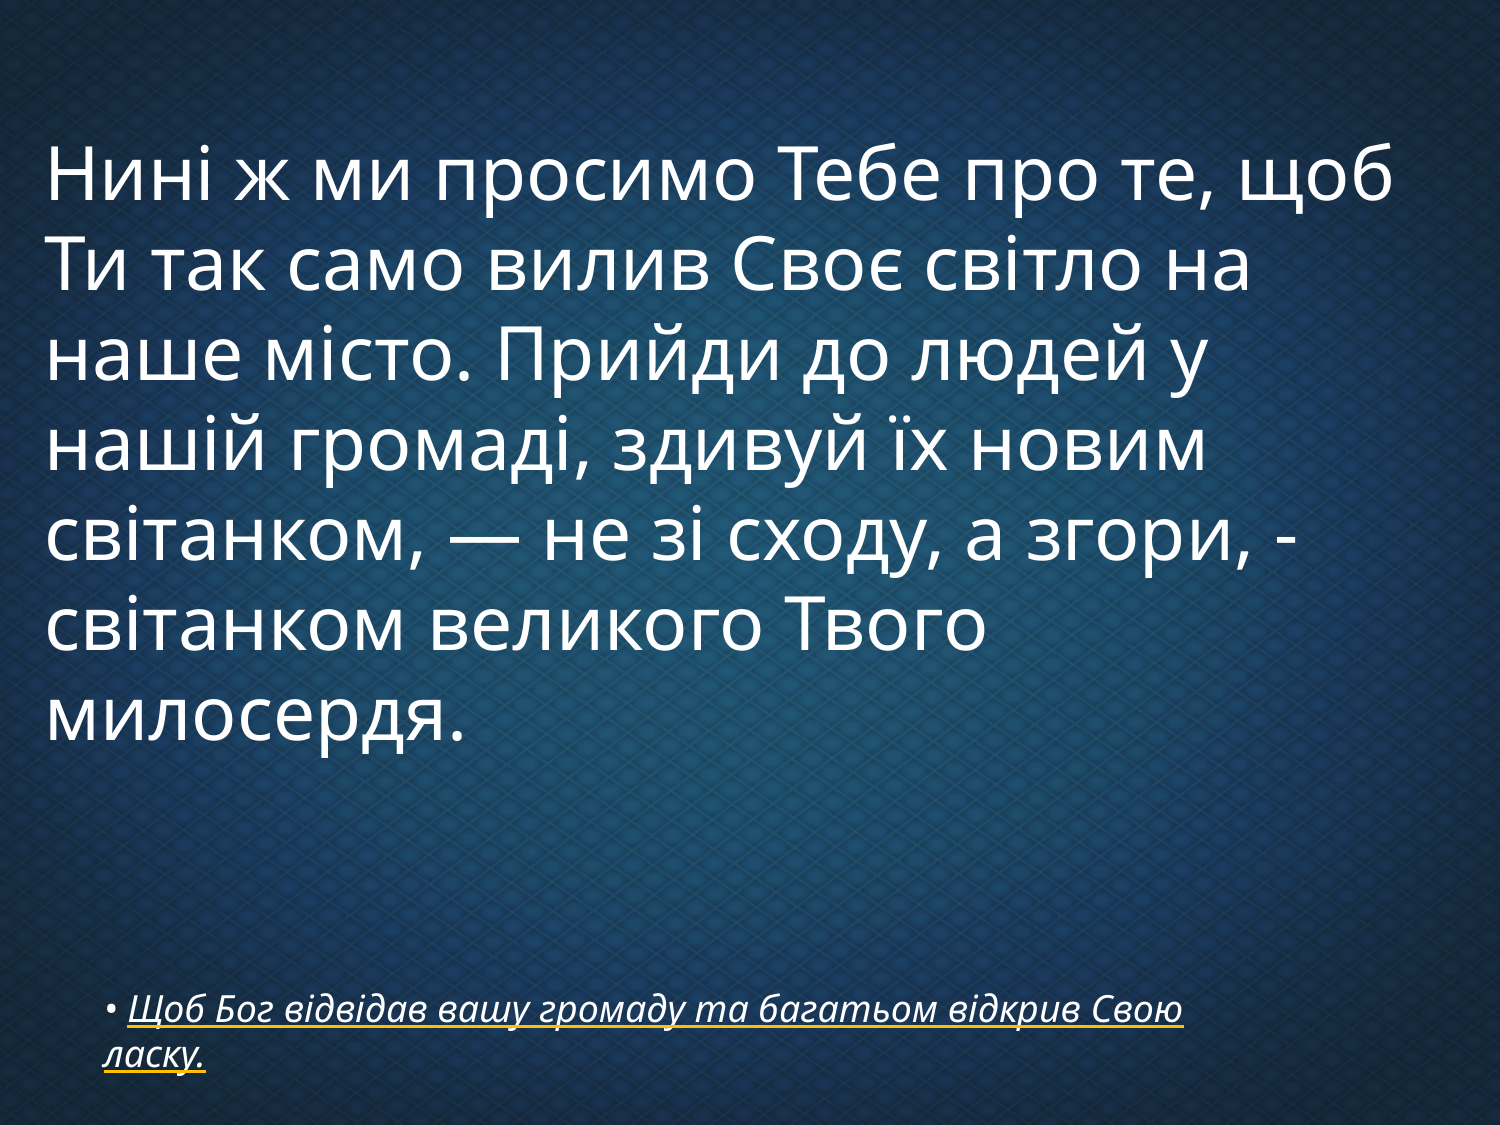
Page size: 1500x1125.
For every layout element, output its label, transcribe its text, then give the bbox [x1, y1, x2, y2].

text_box • Щоб Бог відвідав вашу громаду та багатьом відкрив Свою ласку. [88, 975, 1306, 1083]
text_box Нині ж ми просимо Тебе про те, щоб Ти так само вилив Своє світло на наше місто. Прийди до людей у нашій громаді, здивуй їх новим світанком, — не зі сходу, а згори, - світанком великого Твого милосердя. [29, 113, 1442, 764]
picture [0, 0, 1500, 1125]
